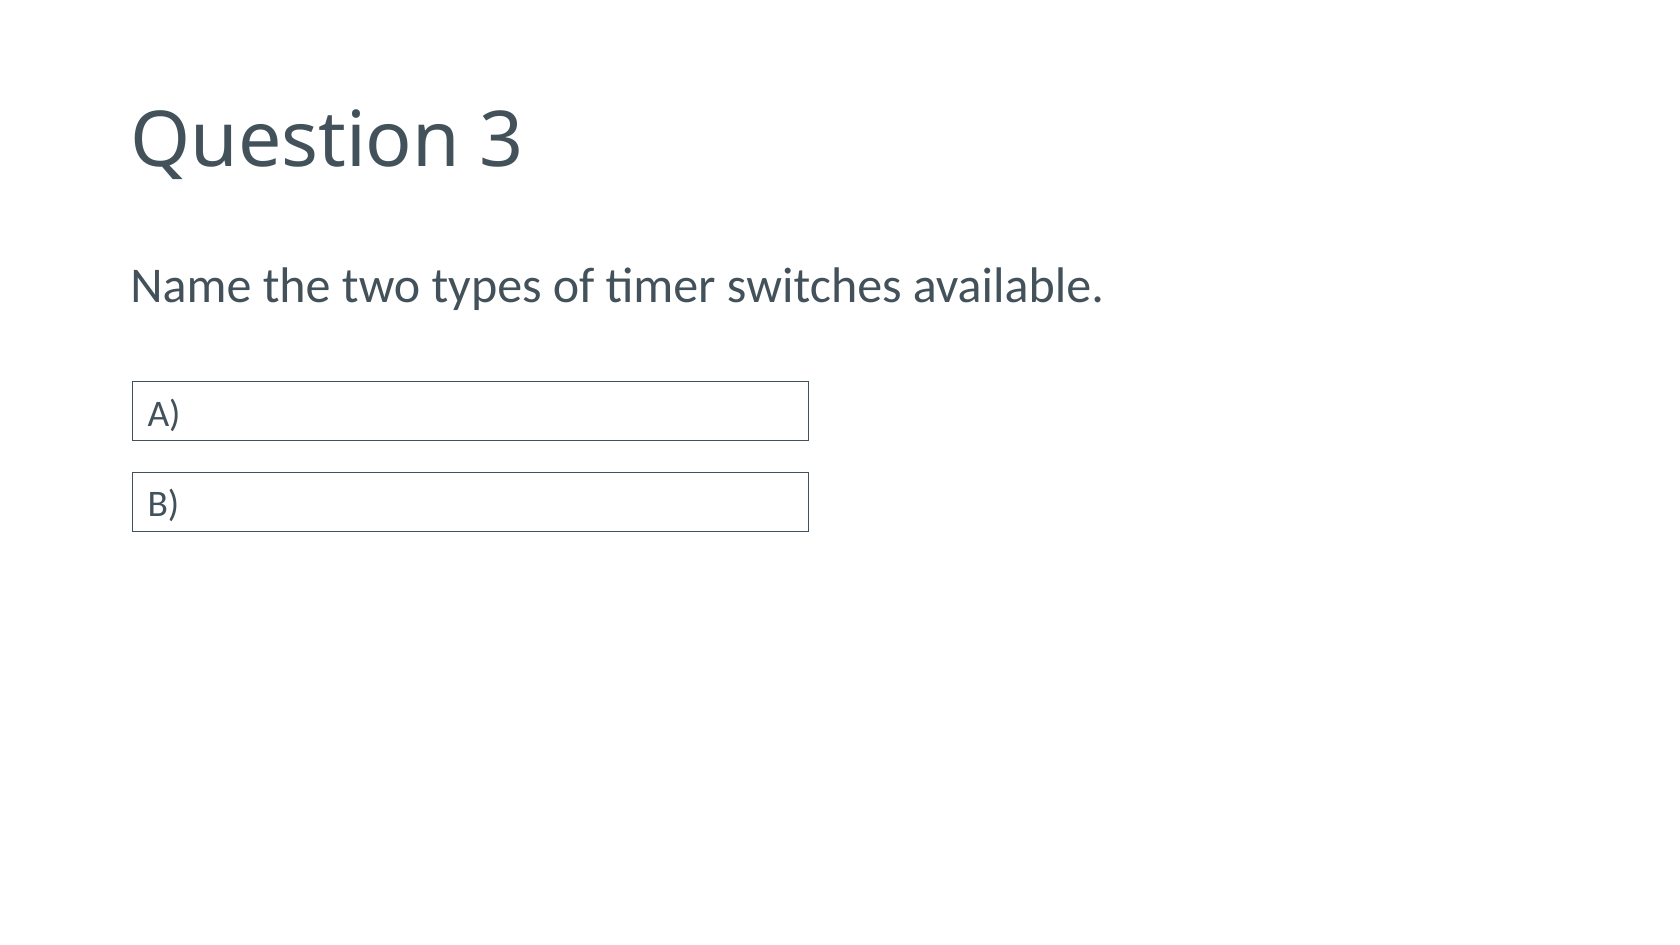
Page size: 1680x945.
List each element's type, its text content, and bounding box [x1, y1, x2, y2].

text_box B) [132, 472, 809, 532]
list Name the two types of timer switches available. [115, 251, 1565, 851]
text_box A) [132, 381, 809, 441]
title Question 3 [115, 50, 1565, 233]
